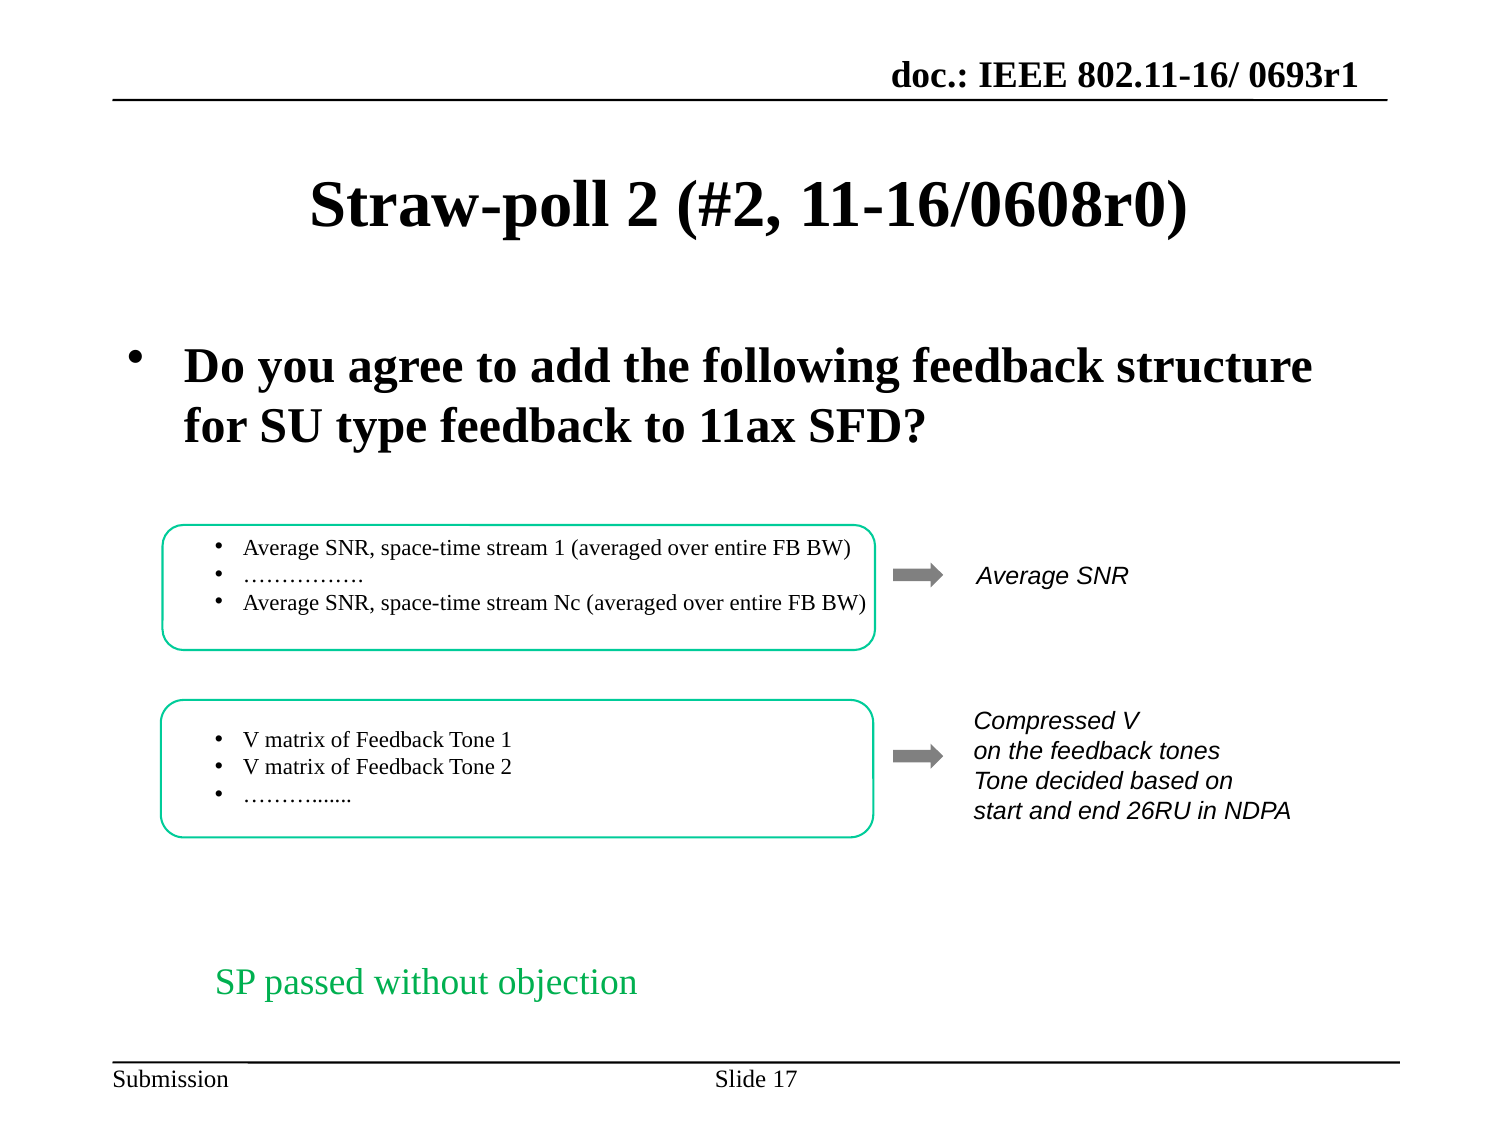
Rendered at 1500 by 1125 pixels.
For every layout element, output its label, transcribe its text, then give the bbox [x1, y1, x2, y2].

text_box [160, 699, 874, 838]
slide_number Slide 17 [712, 1061, 800, 1093]
text_box Average SNR, space-time stream 1 (averaged over entire FB BW) ……………. Average SNR, space-time stream Nc (averaged over entire FB BW) V matrix of Feedback Tone 1 V matrix of Feedback Tone 2 ………....... [124, 524, 894, 815]
text_box [893, 743, 944, 769]
text_box [893, 562, 944, 588]
title Straw-poll 2 (#2, 11-16/0608r0) [112, 112, 1388, 288]
list Do you agree to add the following feedback structure for SU type feedback to 11ax SFD? [112, 324, 1388, 1000]
text_box [162, 524, 876, 651]
text_box SP passed without objection [200, 949, 763, 1010]
text_box Compressed V on the feedback tones Tone decided based on start and end 26RU in NDPA [958, 697, 1308, 833]
text_box Average SNR [961, 552, 1145, 597]
